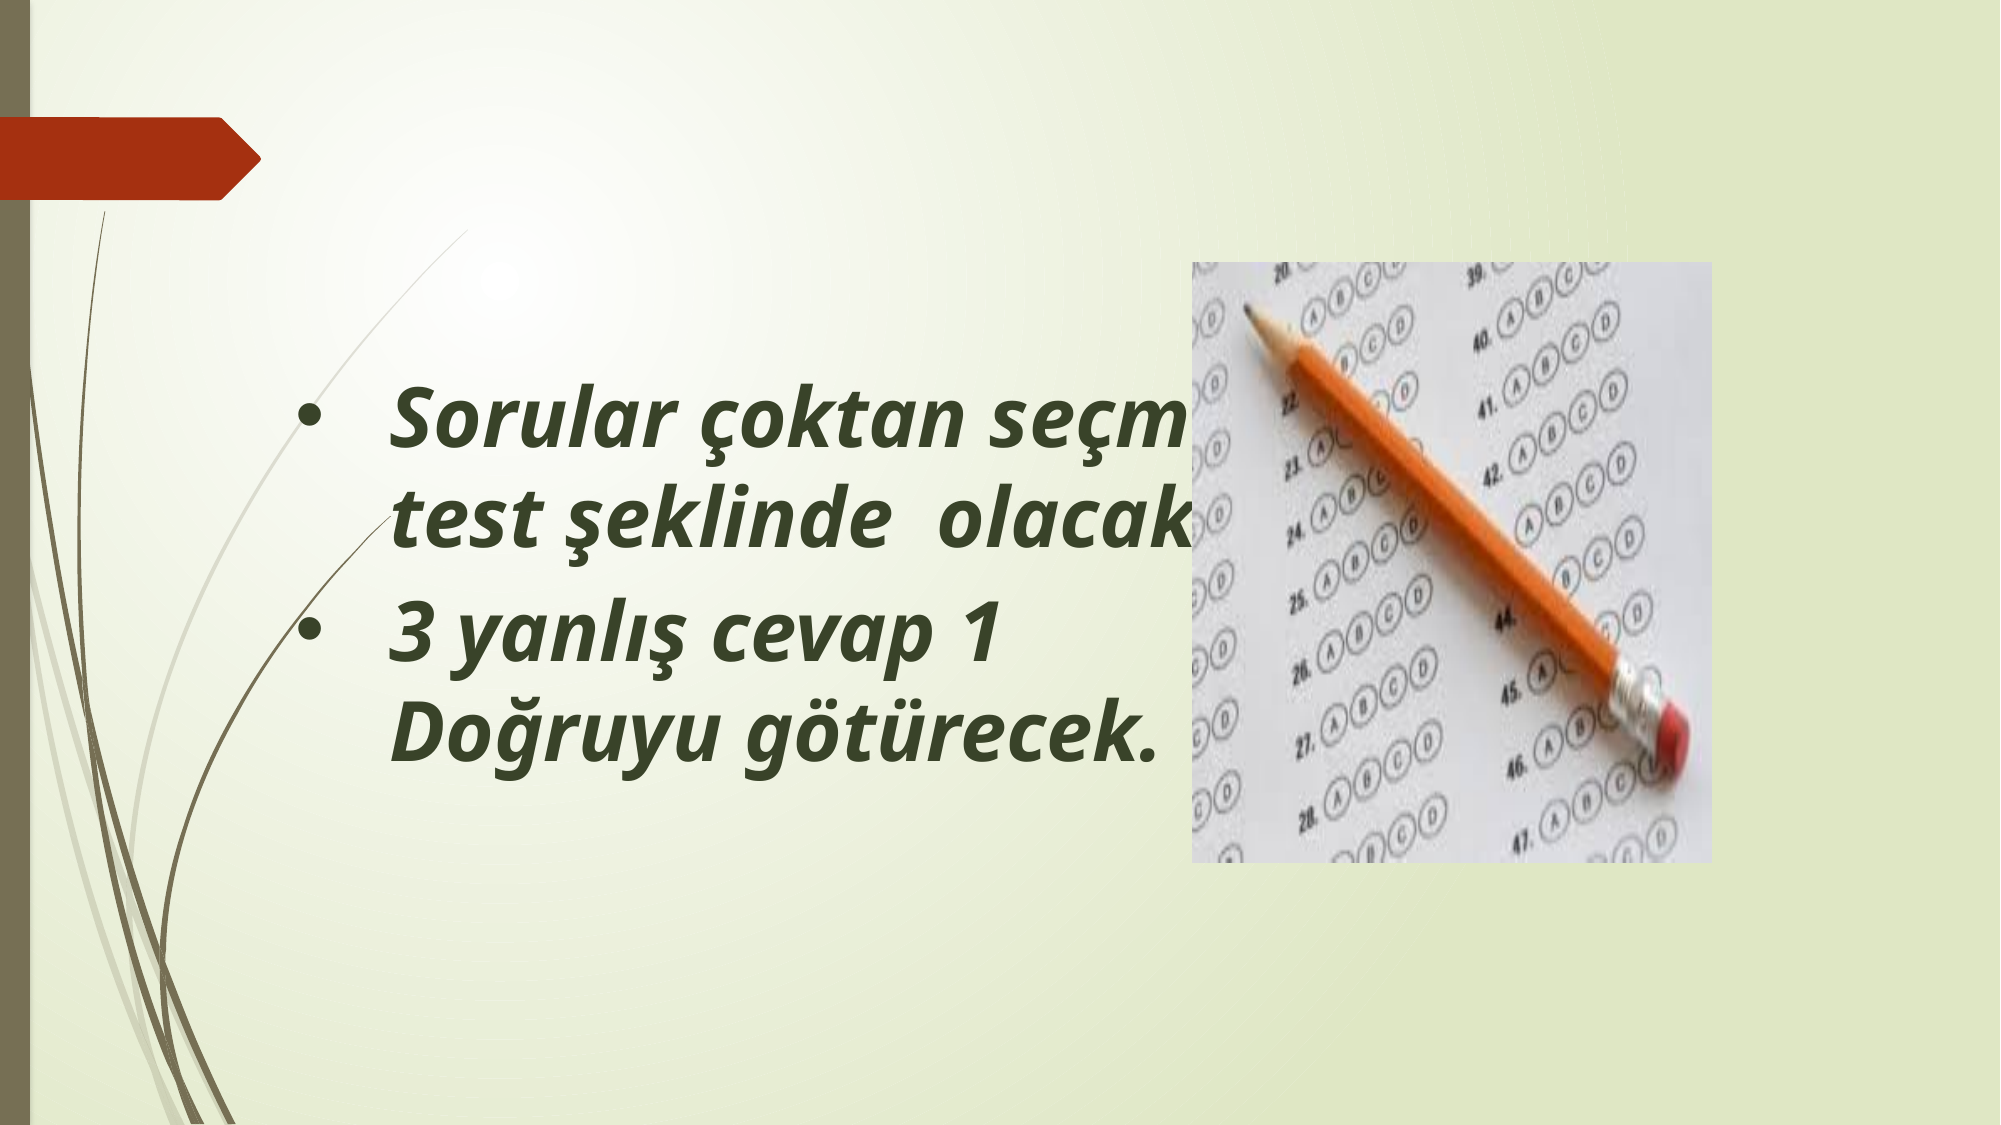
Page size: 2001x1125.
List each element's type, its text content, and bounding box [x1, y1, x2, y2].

text_box Sorular çoktan seçmeli test şeklinde olacak. [275, 354, 1187, 567]
text_box 3 yanlış cevap 1 Doğruyu götürecek. [275, 567, 1187, 788]
picture [1192, 262, 1712, 863]
